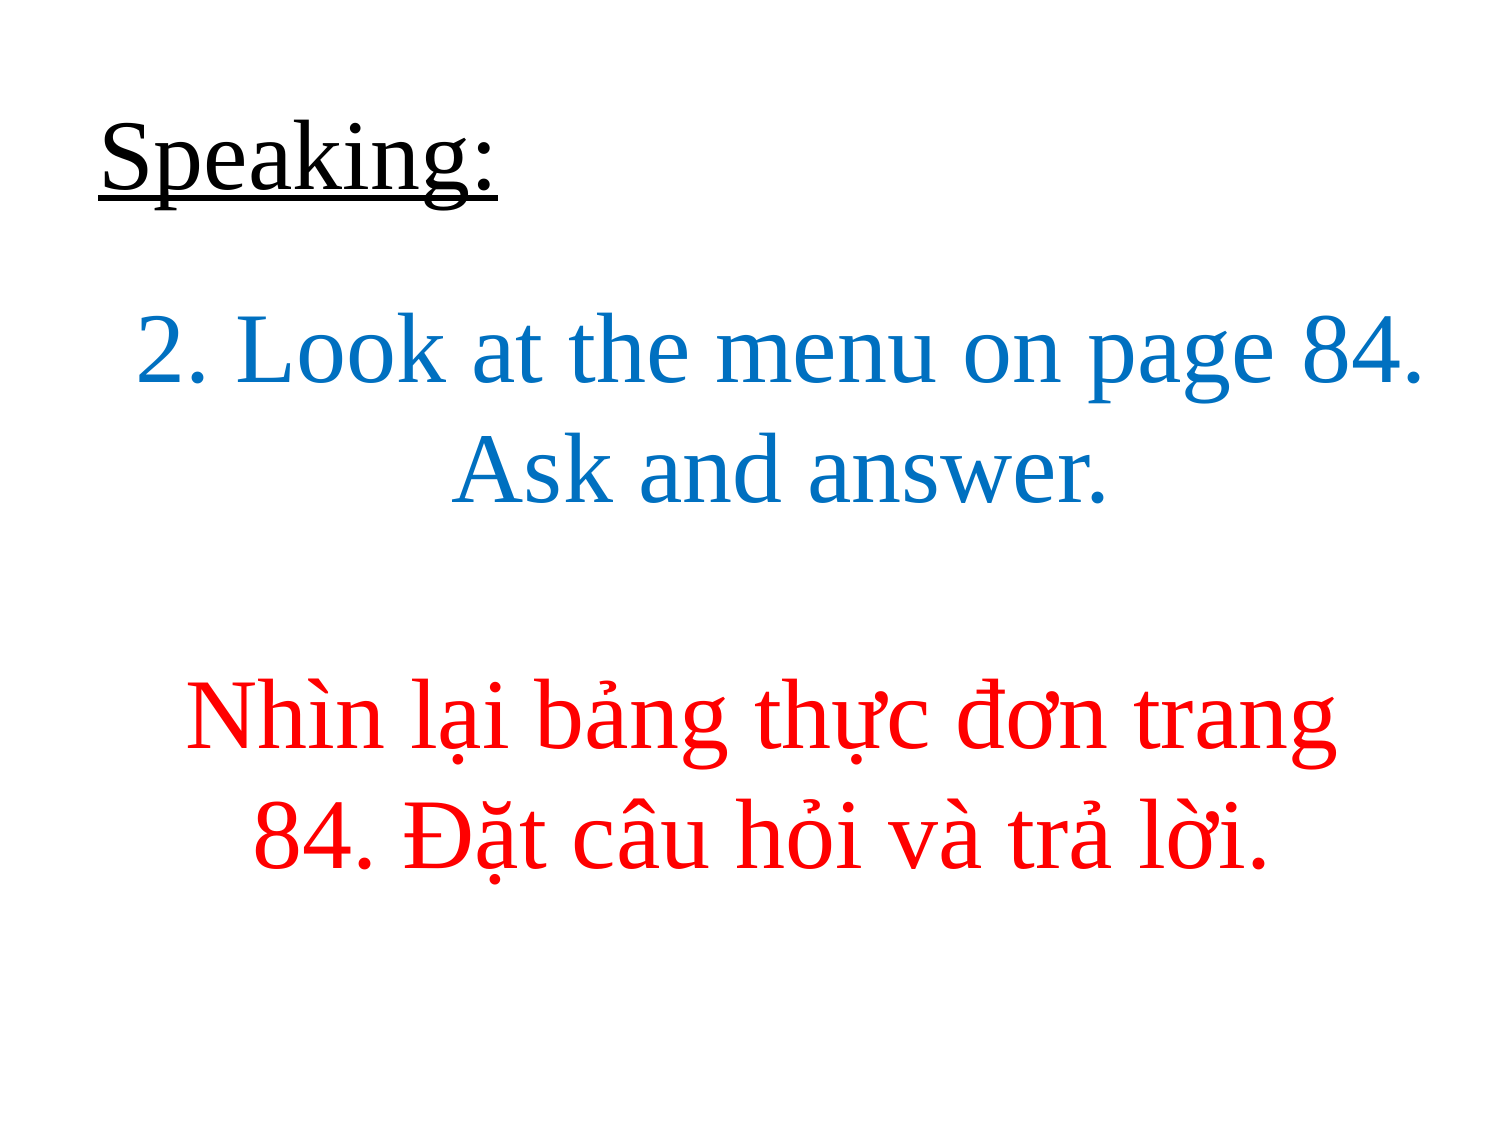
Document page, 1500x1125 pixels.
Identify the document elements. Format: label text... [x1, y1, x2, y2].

subtitle 2. Look at the menu on page 84. Ask and answer. [112, 275, 1450, 520]
text_box Nhìn lại bảng thực đơn trang 84. Đặt câu hỏi và trả lời. [124, 640, 1400, 925]
title Speaking: [79, 80, 517, 219]
